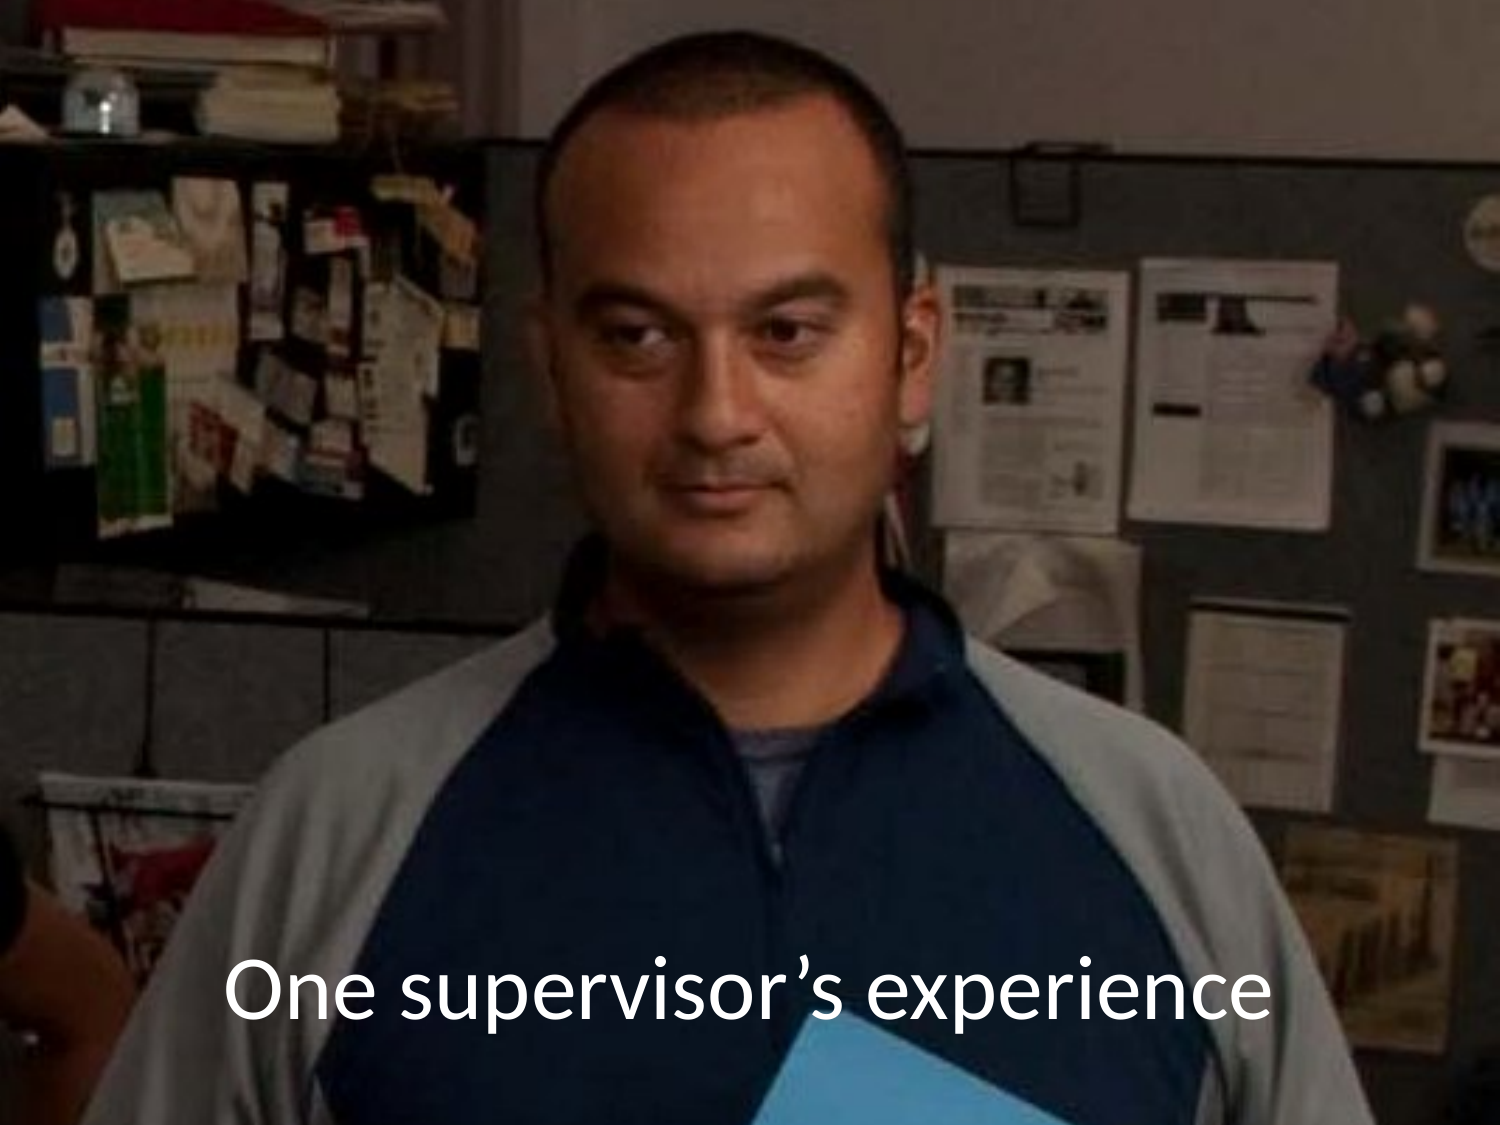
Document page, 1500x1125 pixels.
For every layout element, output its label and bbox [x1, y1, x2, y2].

list [0, 0, 1500, 1125]
